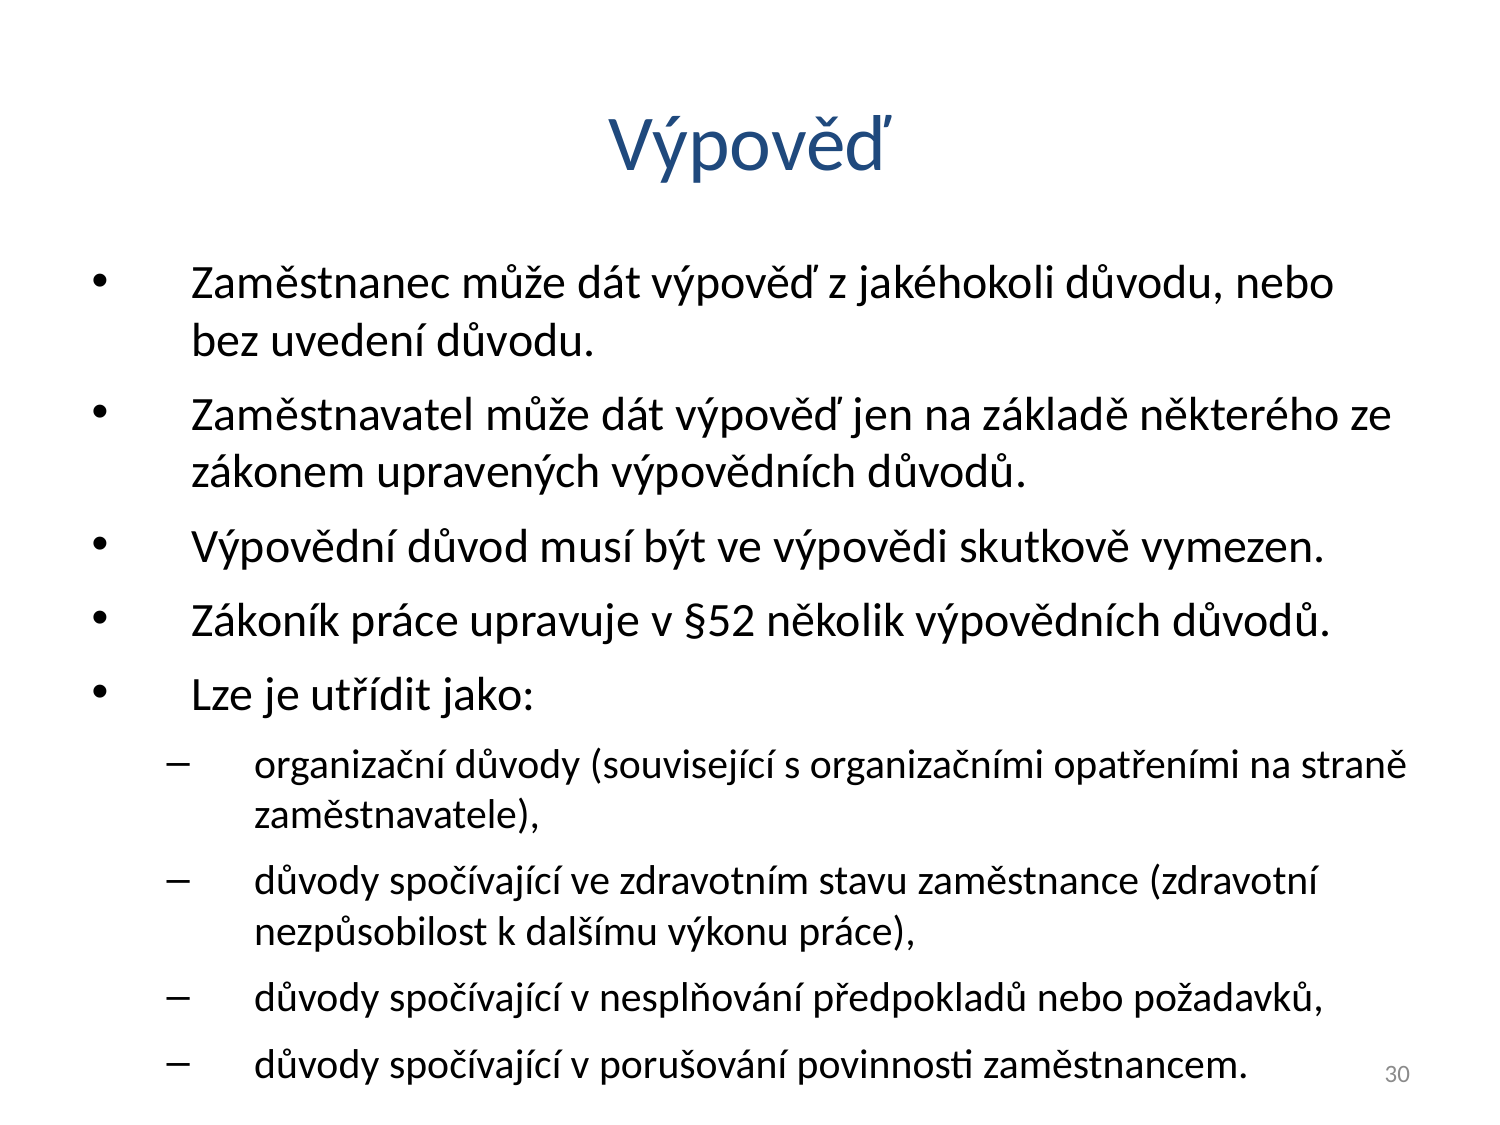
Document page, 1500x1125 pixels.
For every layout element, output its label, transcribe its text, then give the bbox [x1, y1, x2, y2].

title Výpověď [74, 44, 1426, 233]
list Zaměstnanec může dát výpověď z jakéhokoli důvodu, nebo bez uvedení důvodu. Zaměstnavatel může dát výpověď jen na základě některého ze zákonem upravených výpovědních důvodů. Výpovědní důvod musí být ve výpovědi skutkově vymezen. Zákoník práce upravuje v §52 několik výpovědních důvodů. Lze je utřídit jako: organizační důvody (související s organizačními opatřeními na straně zaměstnavatele), důvody spočívající ve zdravotním stavu zaměstnance (zdravotní nezpůsobilost k dalšímu výkonu práce), důvody spočívající v nesplňování předpokladů nebo požadavků, důvody spočívající v porušování povinnosti zaměstnancem. [76, 243, 1427, 988]
slide_number 30 [1074, 1042, 1425, 1103]
